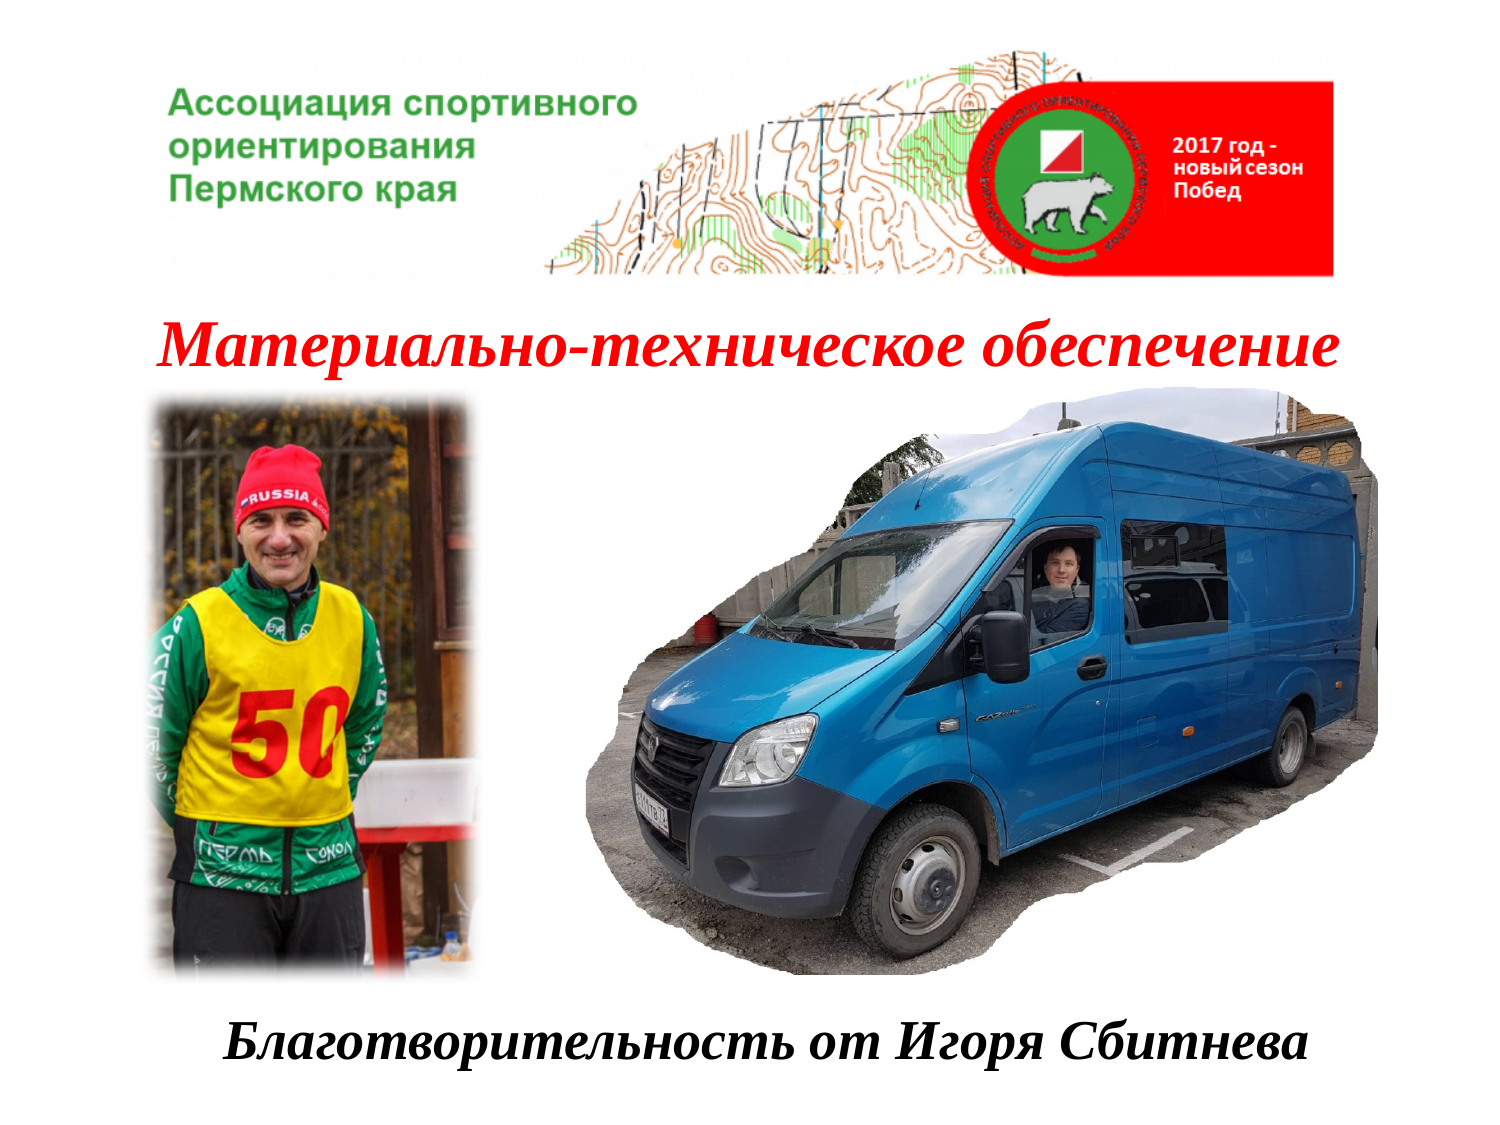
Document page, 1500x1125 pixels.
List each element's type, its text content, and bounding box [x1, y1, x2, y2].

picture [140, 386, 483, 985]
picture [585, 386, 1378, 975]
text_box Благотворительность от Игоря Сбитнева [140, 996, 1407, 1079]
text_box Материально-техническое обеспечение [0, 292, 1500, 388]
picture [154, 49, 1337, 285]
